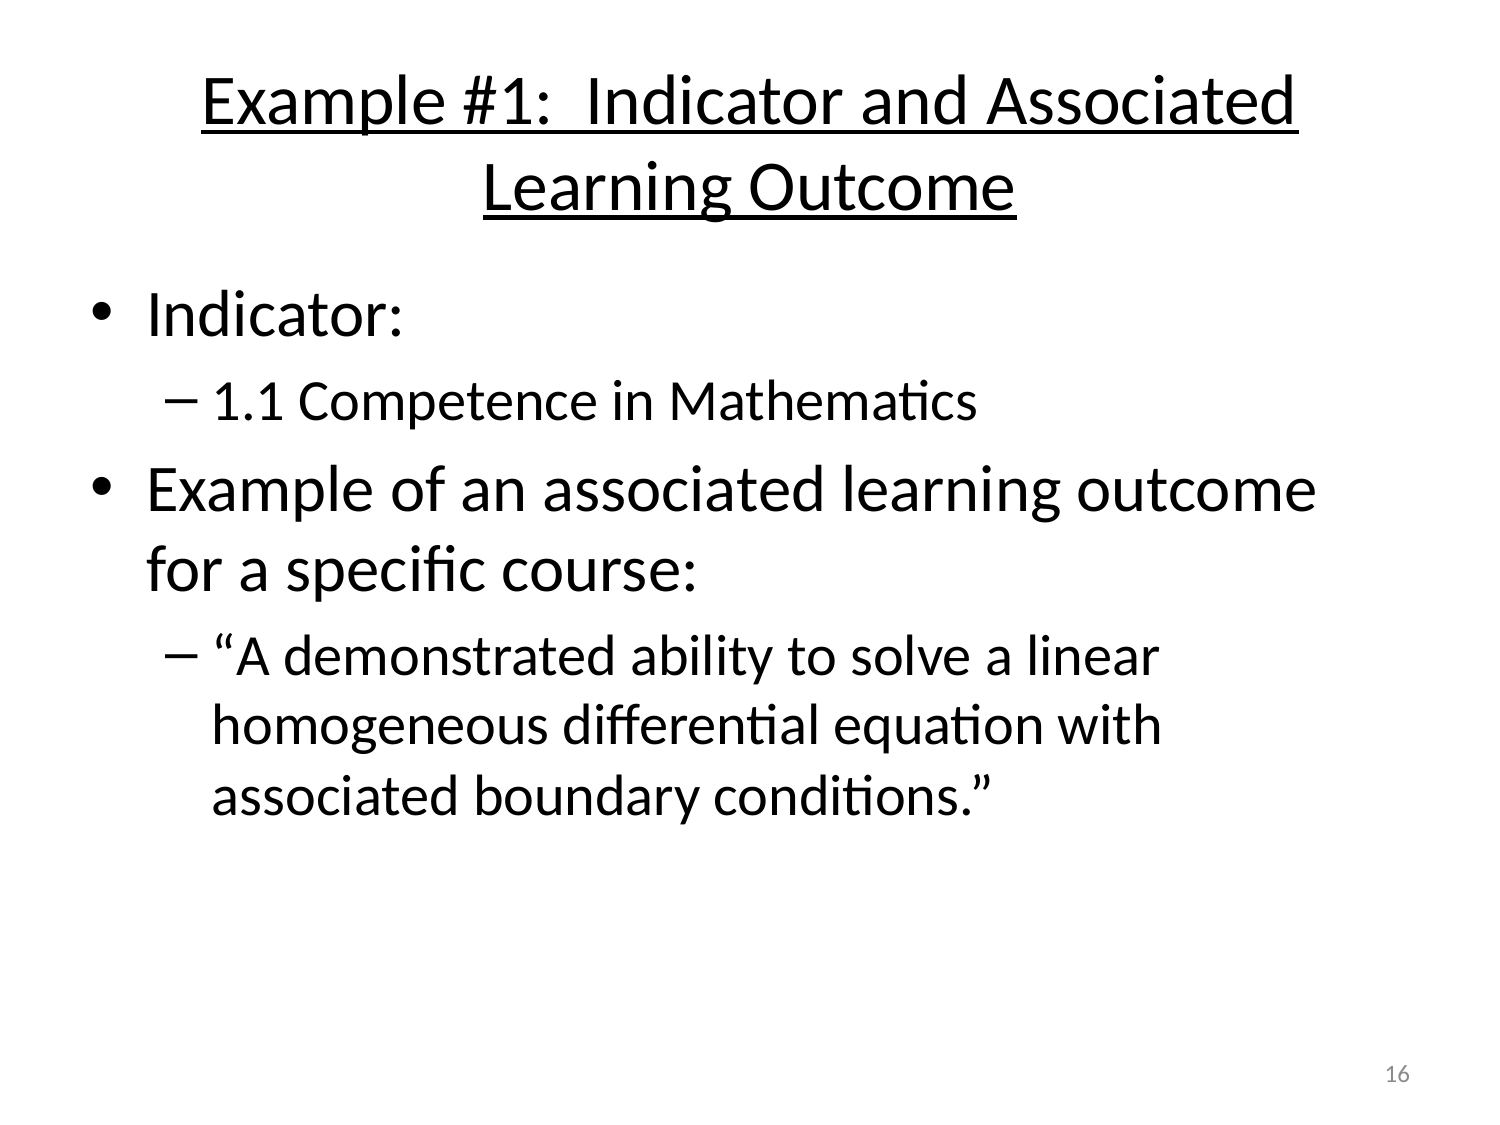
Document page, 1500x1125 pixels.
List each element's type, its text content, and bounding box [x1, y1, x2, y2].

slide_number 16 [1074, 1042, 1425, 1103]
title Example #1: Indicator and Associated Learning Outcome [75, 45, 1425, 233]
list Indicator: 1.1 Competence in Mathematics Example of an associated learning outcome for a specific course: “A demonstrated ability to solve a linear homogeneous differential equation with associated boundary conditions.” [75, 262, 1425, 1005]
